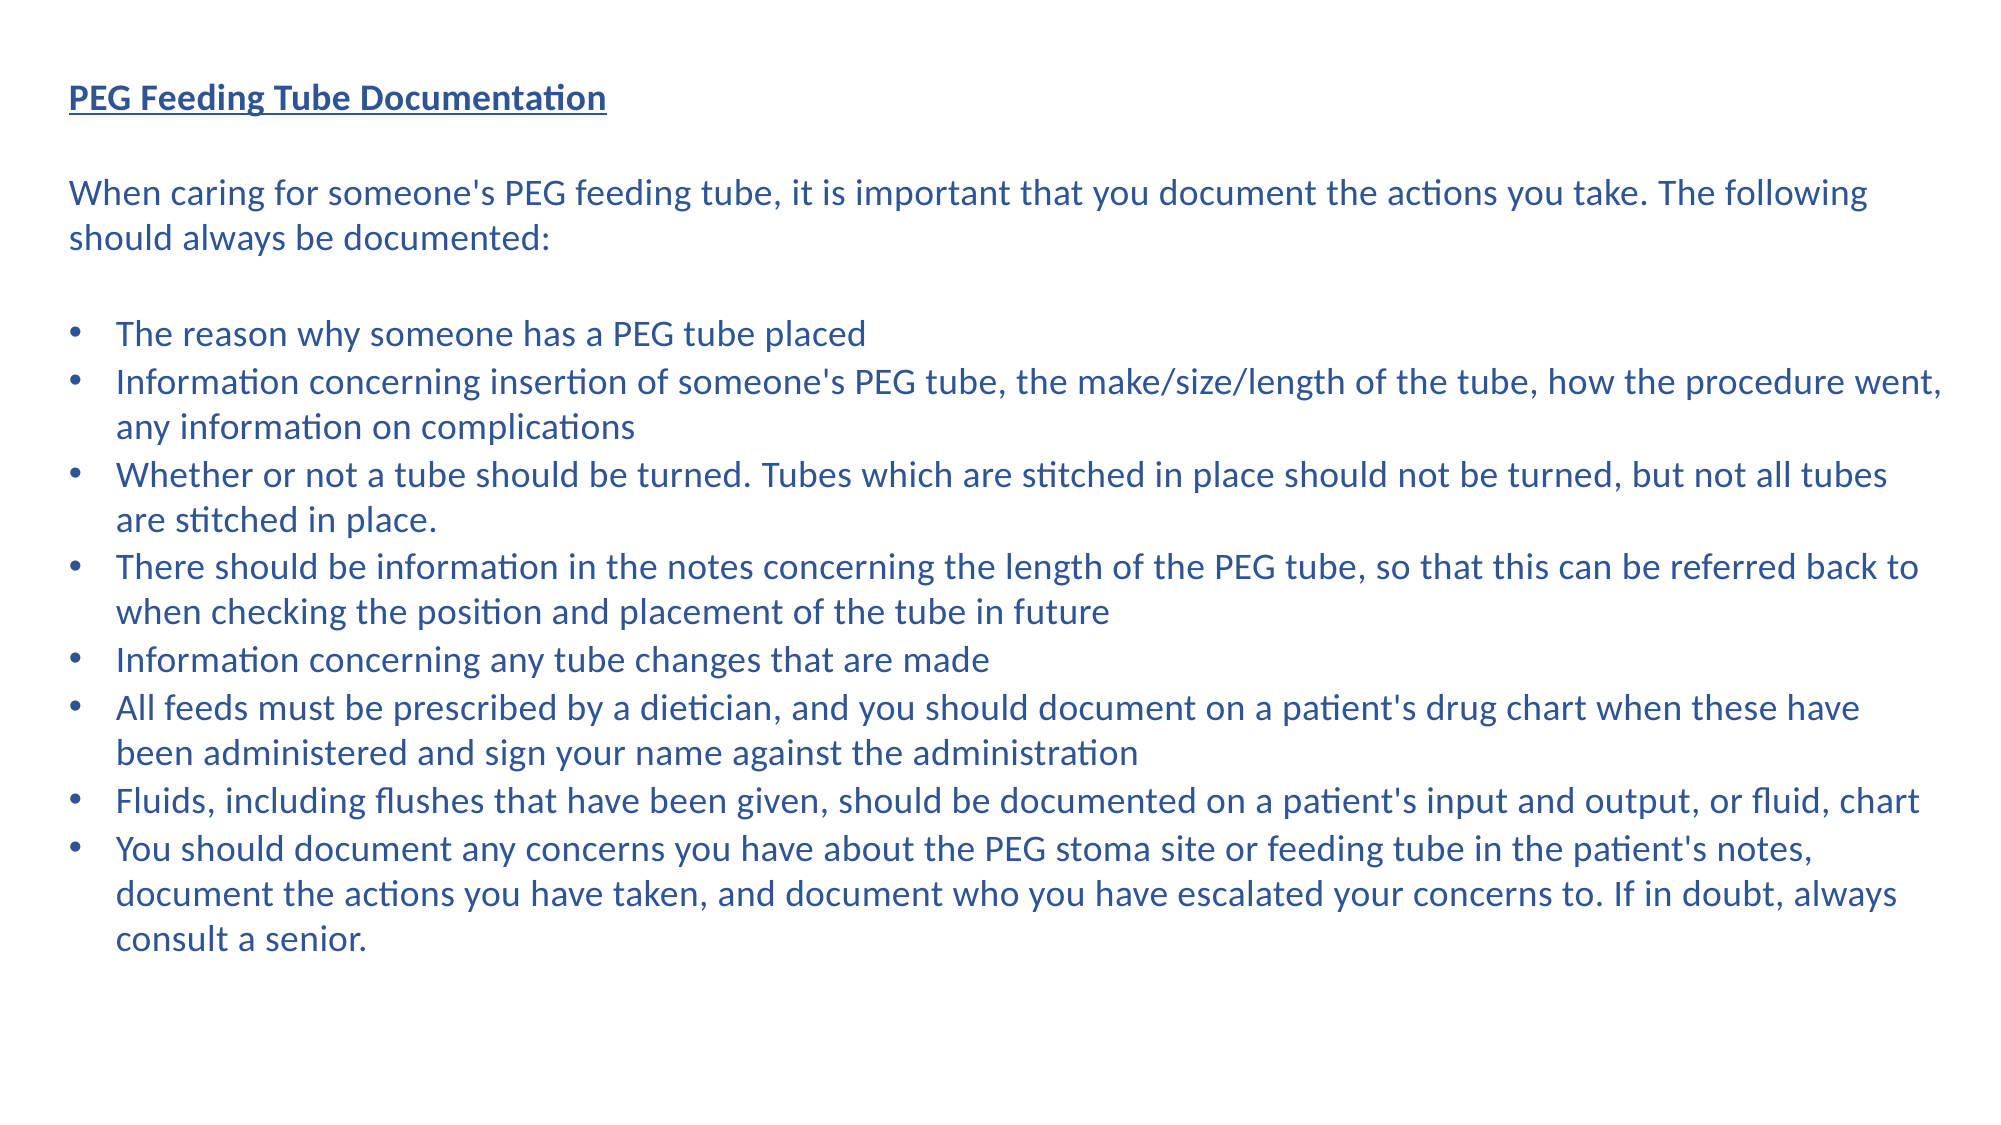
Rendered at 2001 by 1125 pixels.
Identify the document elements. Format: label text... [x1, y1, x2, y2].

text_box PEG Feeding Tube Documentation When caring for someone's PEG feeding tube, it is important that you document the actions you take. The following should always be documented: The reason why someone has a PEG tube placed Information concerning insertion of someone's PEG tube, the make/size/length of the tube, how the procedure went, any information on complications Whether or not a tube should be turned. Tubes which are stitched in place should not be turned, but not all tubes are stitched in place. There should be information in the notes concerning the length of the PEG tube, so that this can be referred back to when checking the position and placement of the tube in future Information concerning any tube changes that are made All feeds must be prescribed by a dietician, and you should document on a patient's drug chart when these have been administered and sign your name against the administration Fluids, including flushes that have been given, should be documented on a patient's input and output, or fluid, chart You should document any concerns you have about the PEG stoma site or feeding tube in the patient's notes, document the actions you have taken, and document who you have escalated your concerns to. If in doubt, always consult a senior. [66, 69, 1948, 959]
